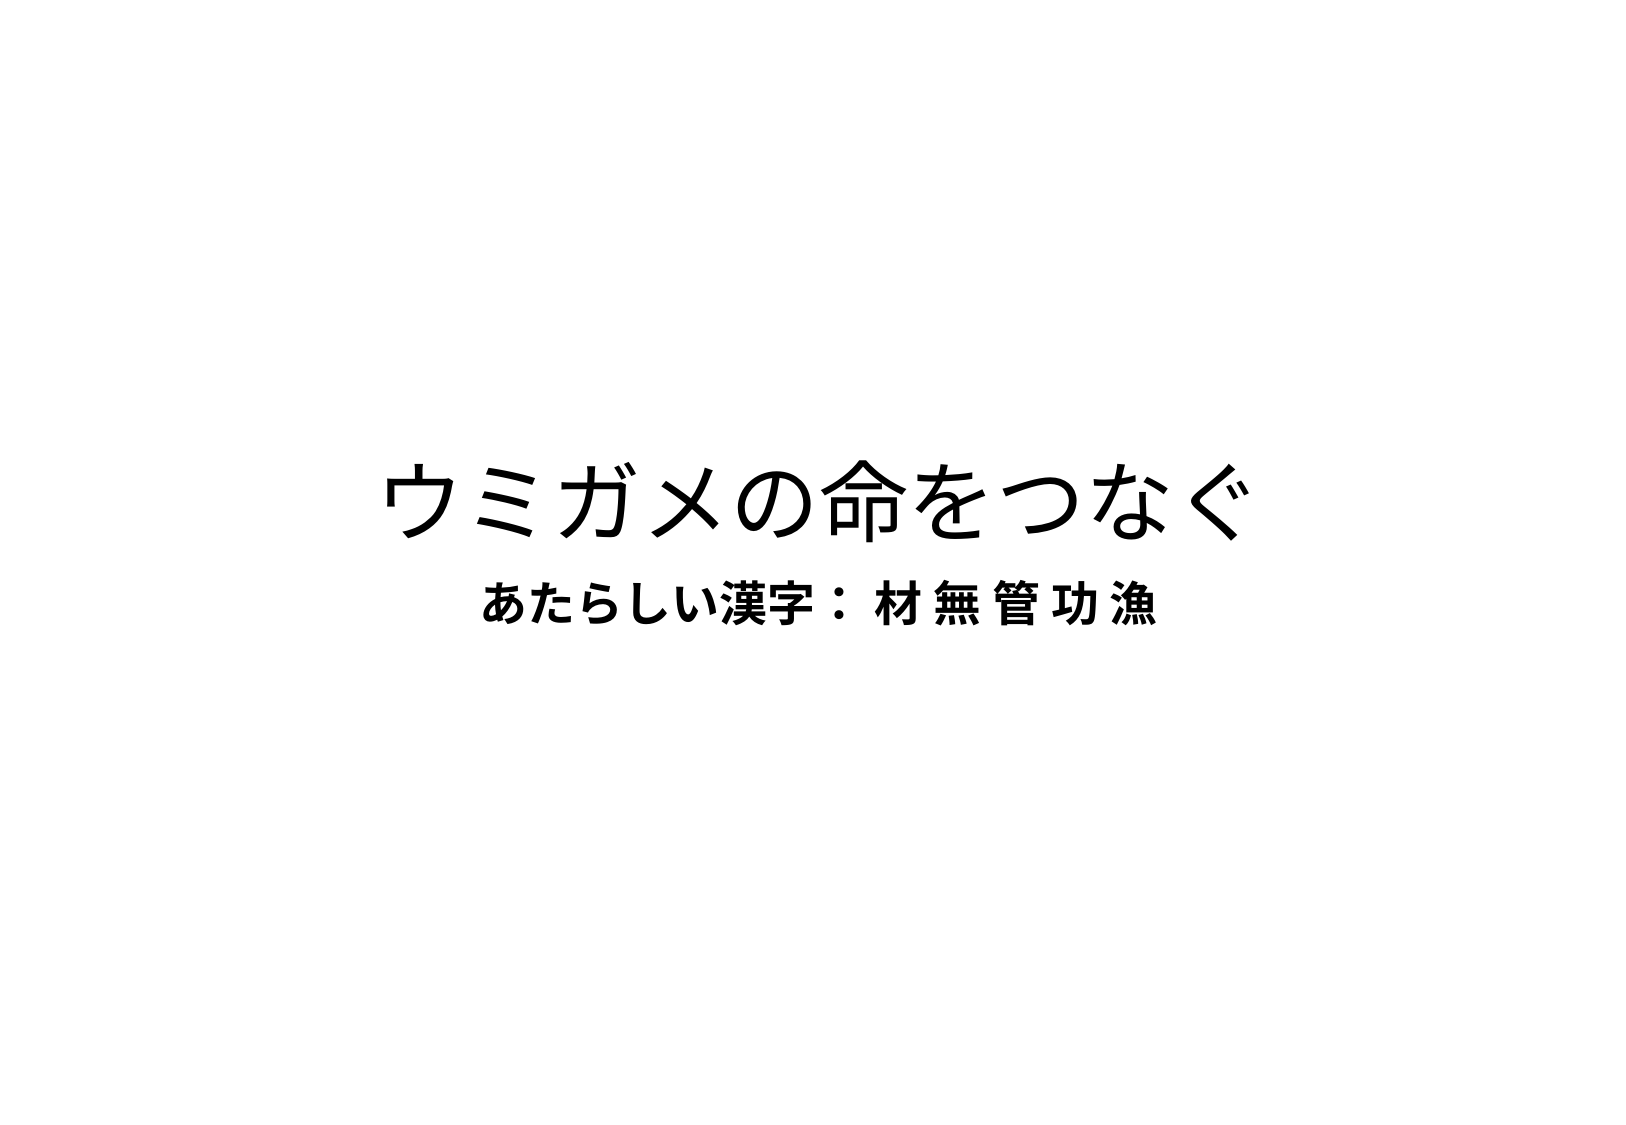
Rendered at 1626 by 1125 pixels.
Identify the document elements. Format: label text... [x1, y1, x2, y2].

title ウミガメの命をつなぐ [128, 450, 1510, 563]
list あたらしい漢字： 材 無 管 功 漁 [128, 572, 1510, 640]
